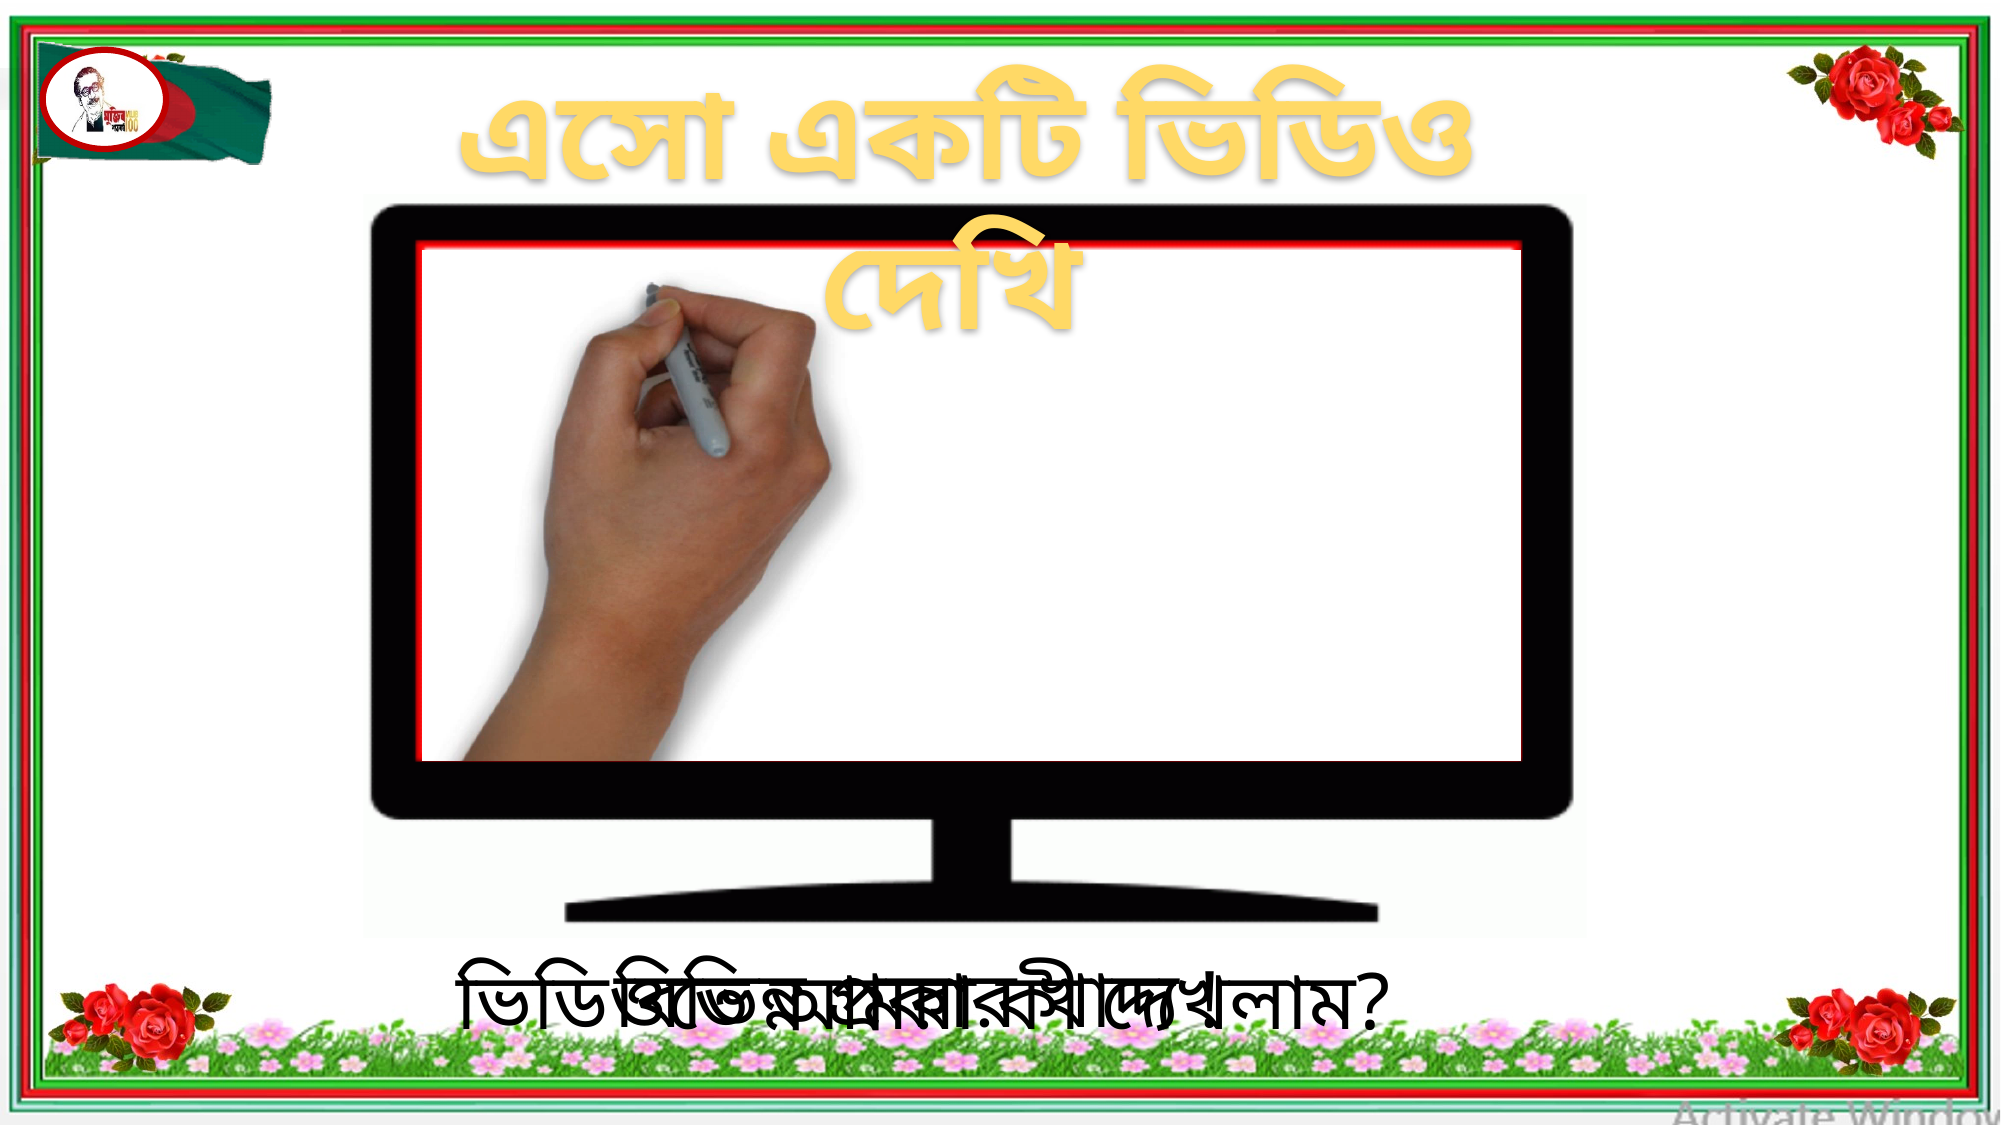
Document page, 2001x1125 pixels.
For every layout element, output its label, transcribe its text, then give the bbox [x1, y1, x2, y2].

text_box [16, 30, 291, 176]
picture [0, 0, 2001, 1125]
text_box ভিডিওতে আমরা কী দেখলাম? [350, 940, 1517, 1057]
text_box এসো একটি ভিডিও দেখি [297, 46, 1639, 362]
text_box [421, 249, 1522, 762]
text_box বিভিন্ন প্রকার খাদ্য ! [491, 949, 1344, 1044]
